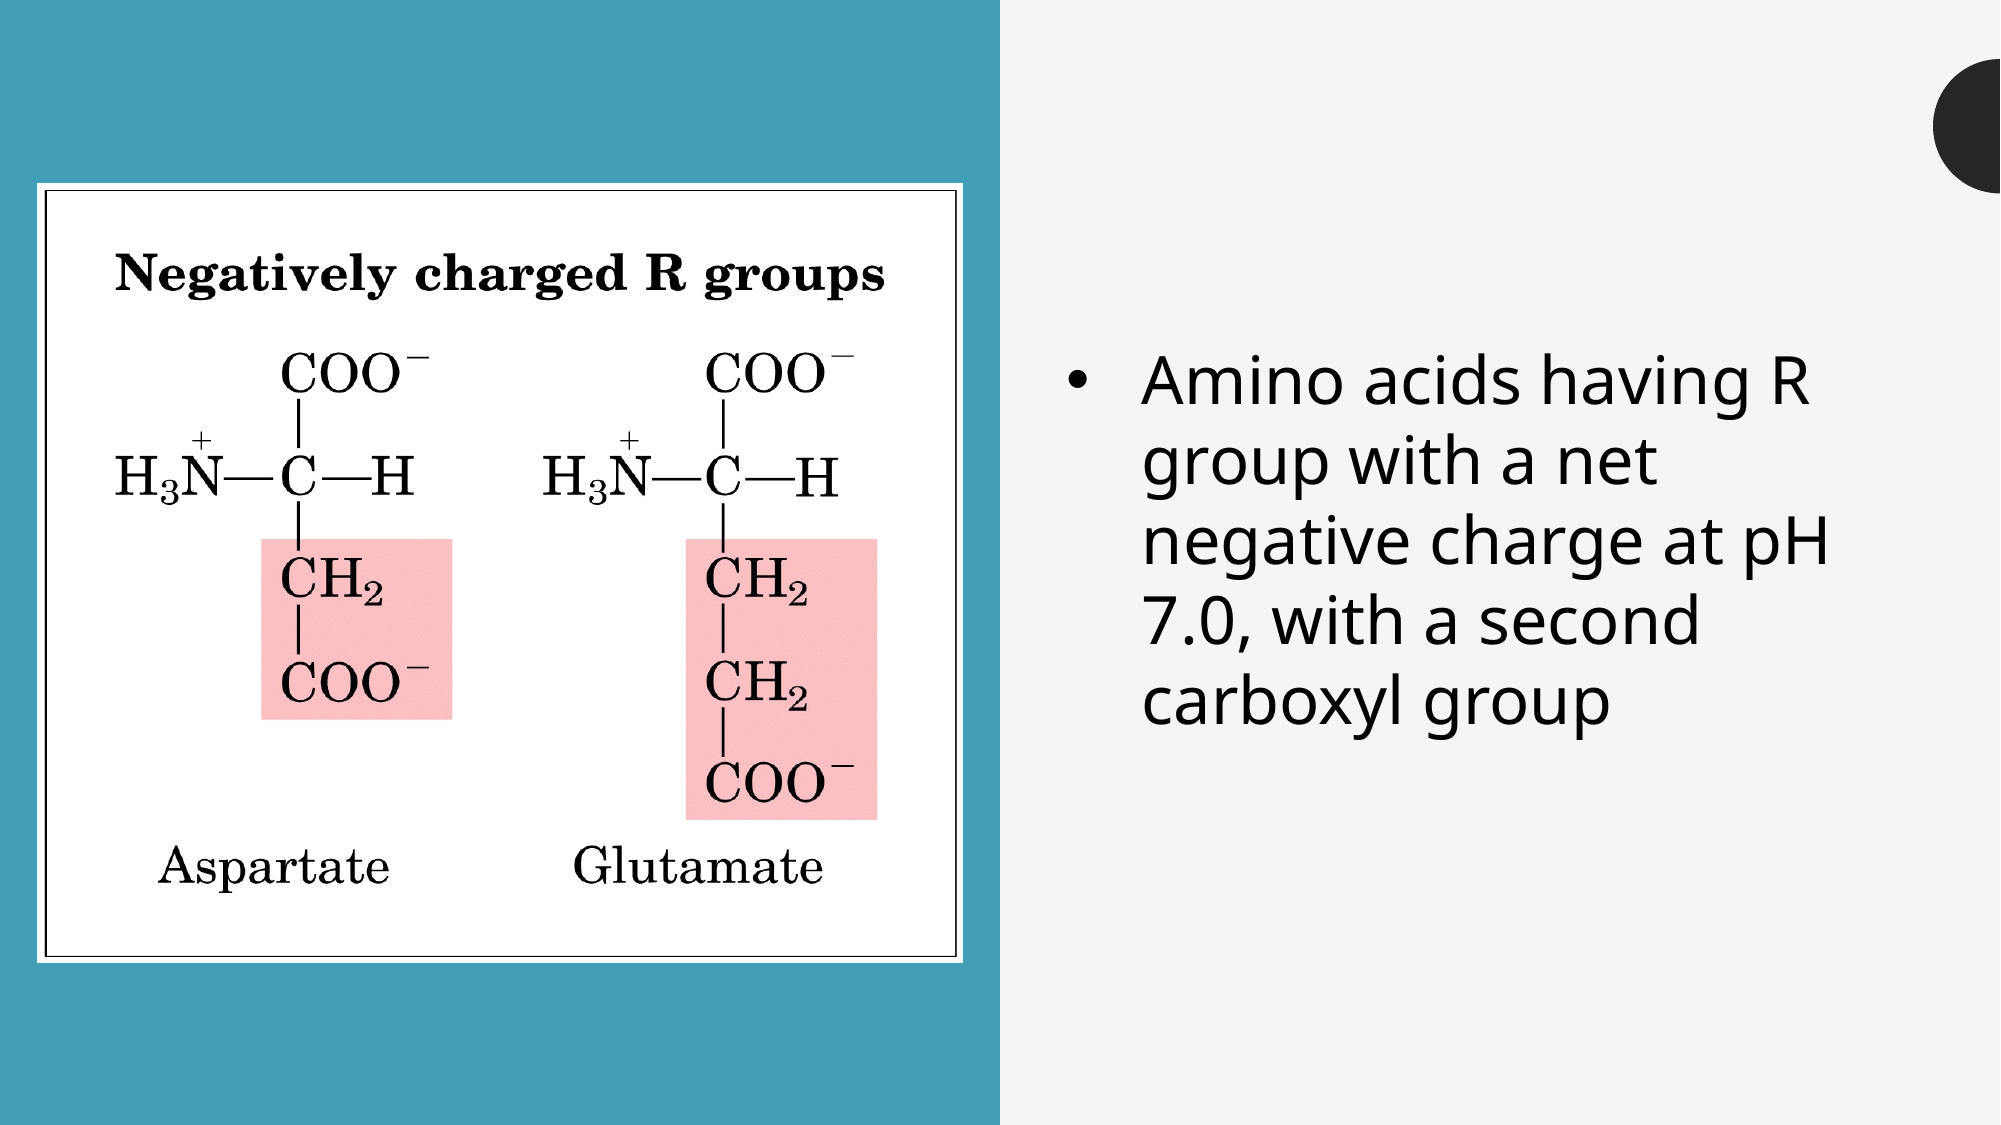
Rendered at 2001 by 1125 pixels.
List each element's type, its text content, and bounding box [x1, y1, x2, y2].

picture [37, 183, 963, 964]
text_box Amino acids having R group with a net negative charge at pH 7.0, with a second carboxyl group [1052, 330, 1884, 746]
